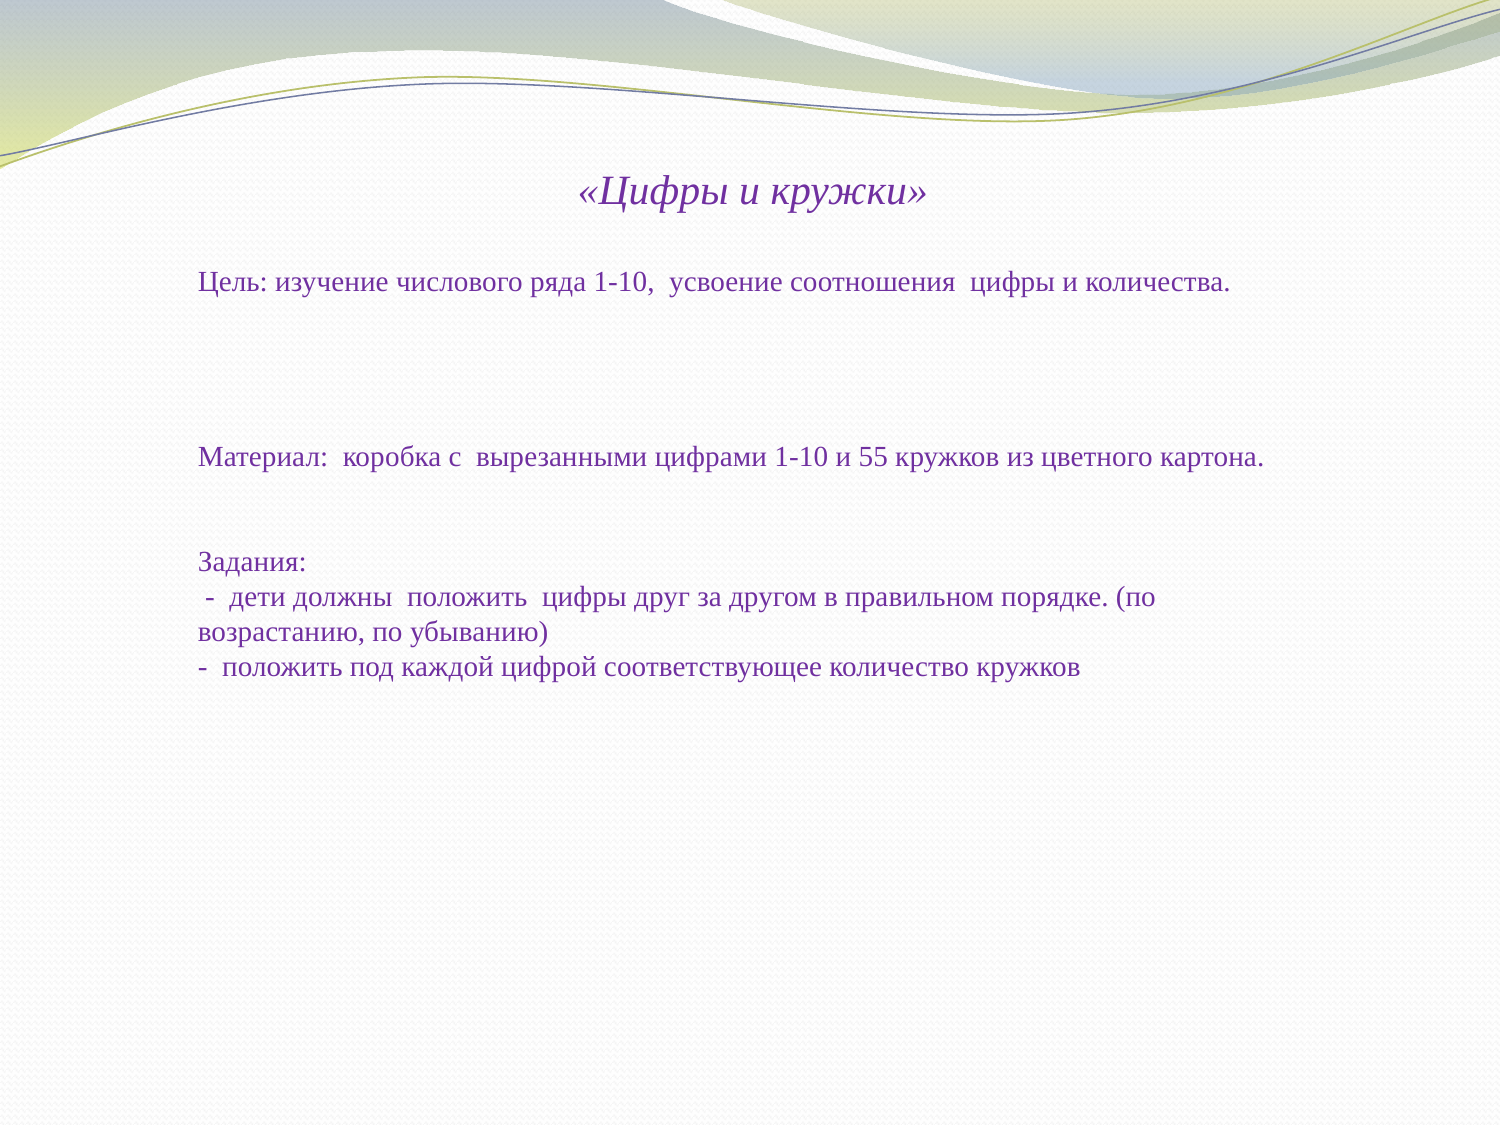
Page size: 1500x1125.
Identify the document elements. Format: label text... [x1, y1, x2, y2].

text_box «Цифры и кружки» Цель: изучение числового ряда 1-10, усвоение соотношения цифры и количества. Материал: коробка с вырезанными цифрами 1-10 и 55 кружков из цветного картона. Задания: - дети должны положить цифры друг за другом в правильном порядке. (по возрастанию, по убыванию) - положить под каждой цифрой соответствующее количество кружков [182, 154, 1341, 690]
